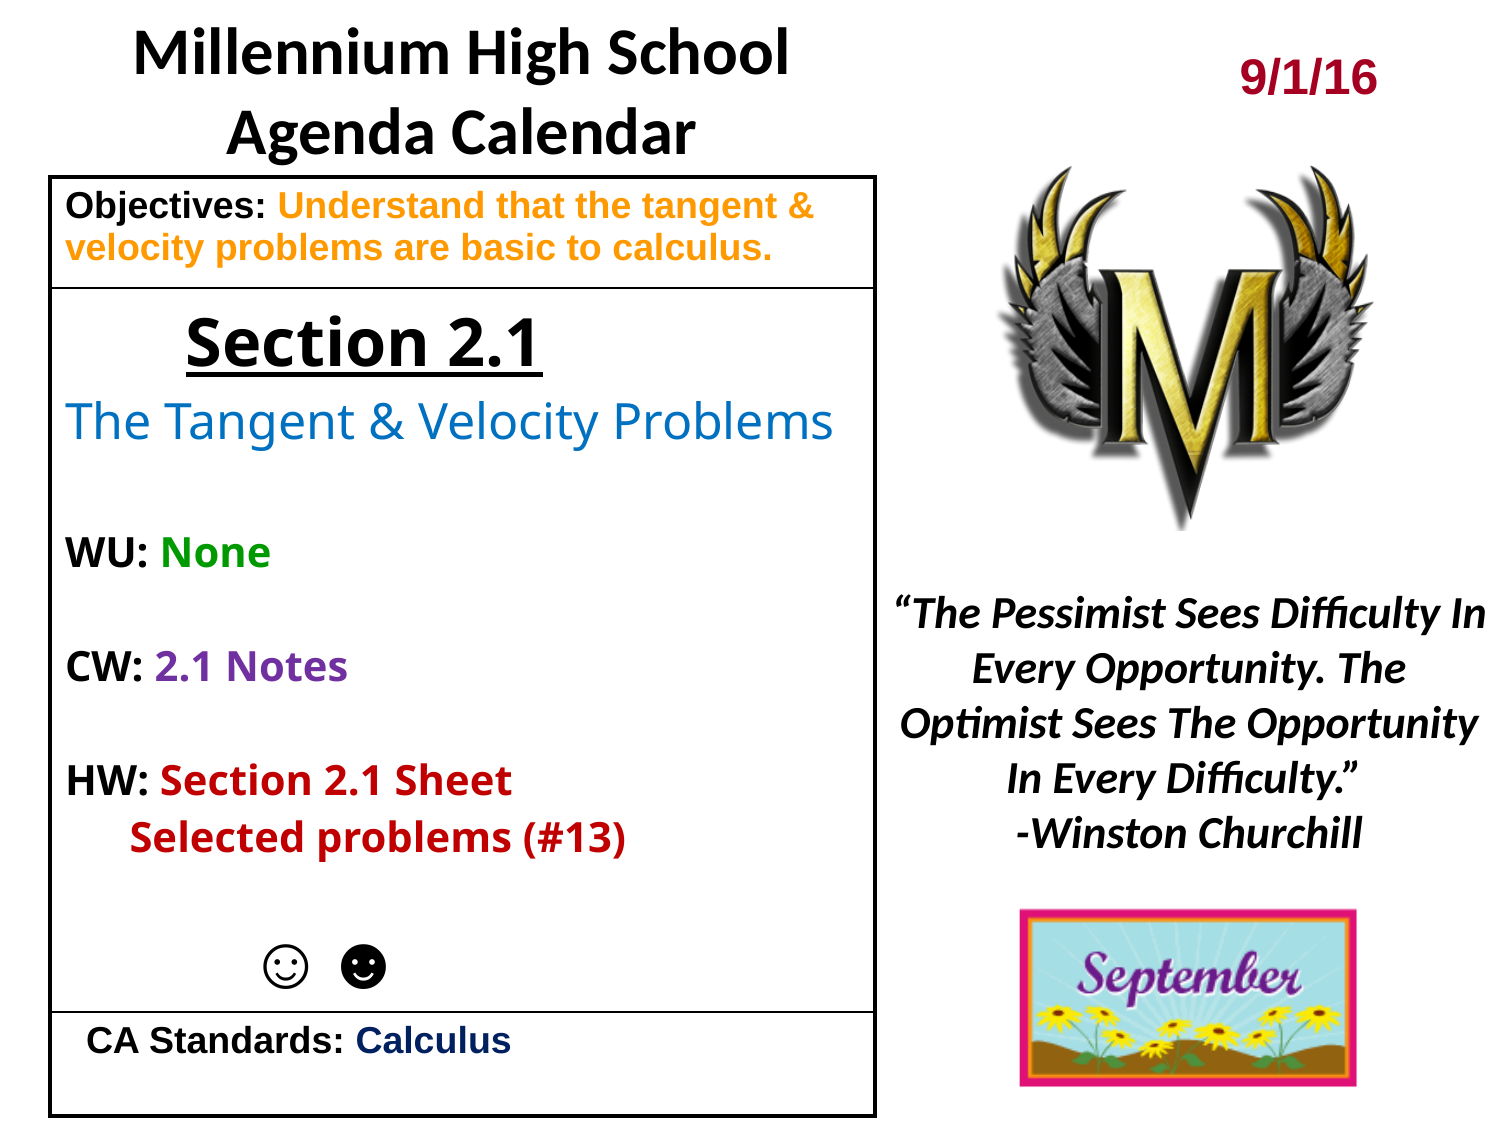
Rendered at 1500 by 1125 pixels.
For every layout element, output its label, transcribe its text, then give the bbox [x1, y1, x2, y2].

table_header Objectives: Understand that the tangent & velocity problems are basic to calculus. [52, 179, 844, 287]
text_box 9/1/16 [1224, 37, 1450, 113]
table_cell CA Standards: Calculus [52, 1013, 873, 1114]
text_box Millennium High School Agenda Calendar [49, 0, 875, 176]
text_box “The Pessimist Sees Difficulty In Every Opportunity. The Optimist Sees The Opportunity In Every Difficulty.” -Winston Churchill [875, 575, 1500, 865]
picture [1018, 907, 1360, 1090]
table_cell Section 2.1 The Tangent & Velocity Problems WU: None CW: 2.1 Notes HW: Section 2.1 Sheet Selected problems (#13) ☺☻ [52, 289, 873, 1011]
picture [849, 138, 1473, 531]
